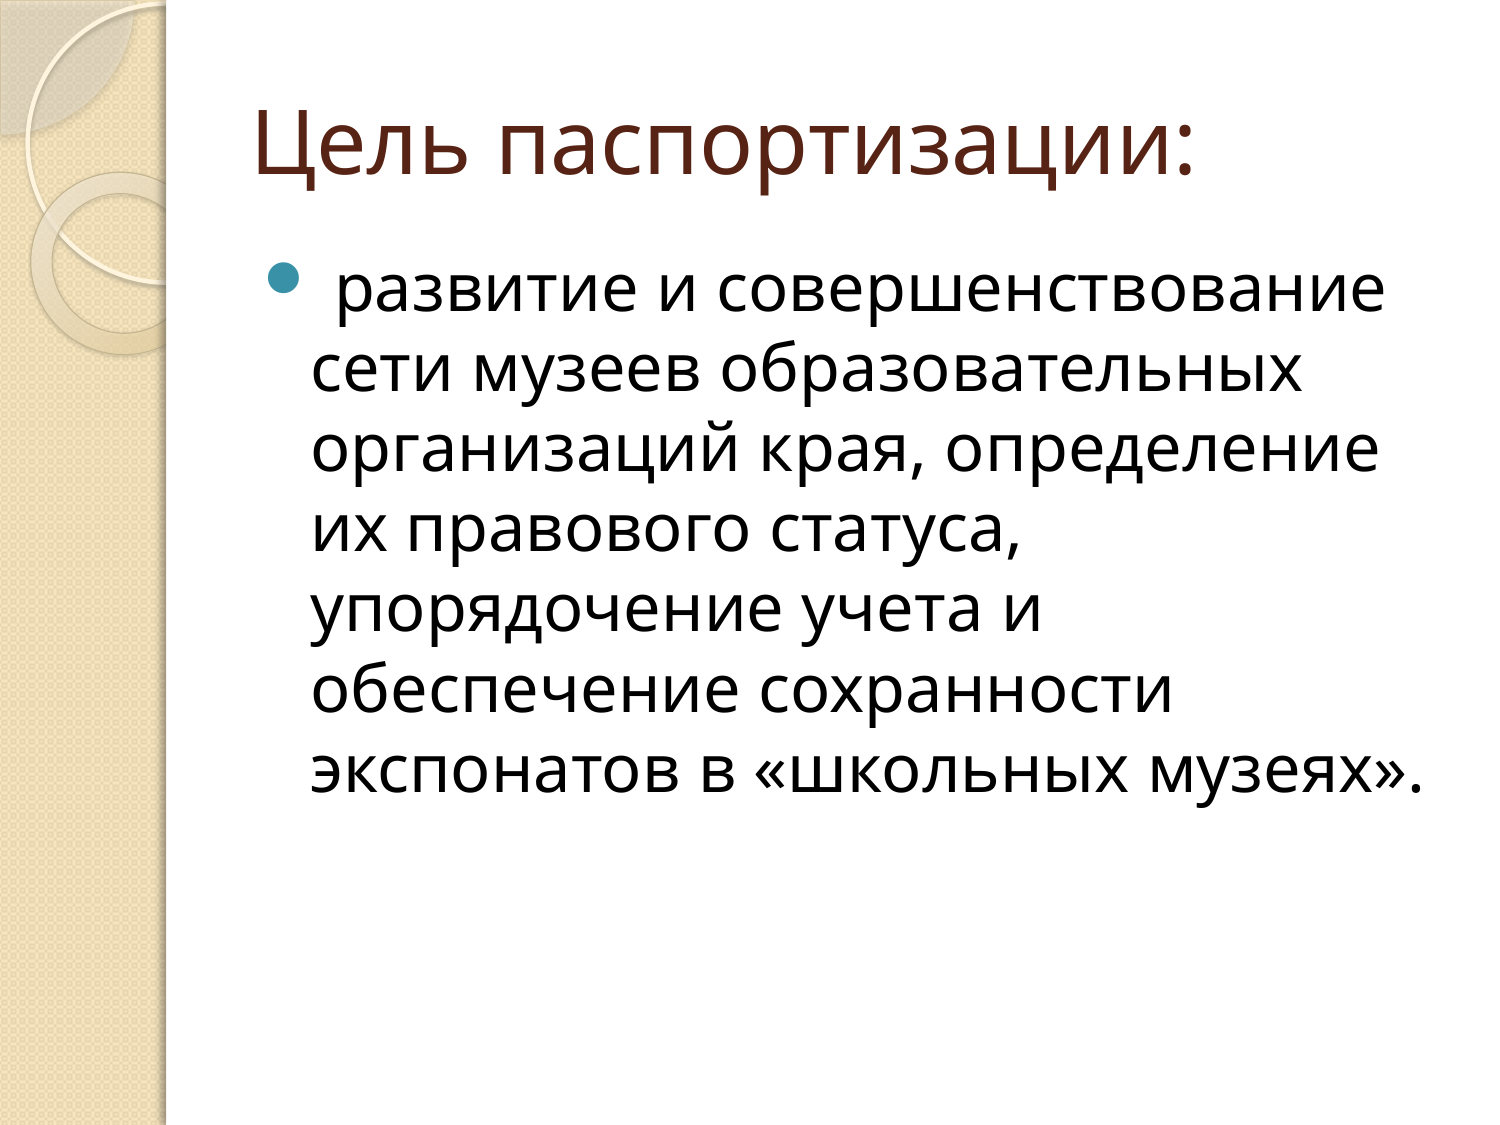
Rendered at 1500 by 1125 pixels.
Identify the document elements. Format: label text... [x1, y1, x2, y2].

title Цель паспортизации: [235, 45, 1466, 233]
list развитие и совершенствование сети музеев образовательных организаций края, определение их правового статуса, упорядочение учета и обеспечение сохранности экспонатов в «школьных музеях». [235, 237, 1466, 1025]
